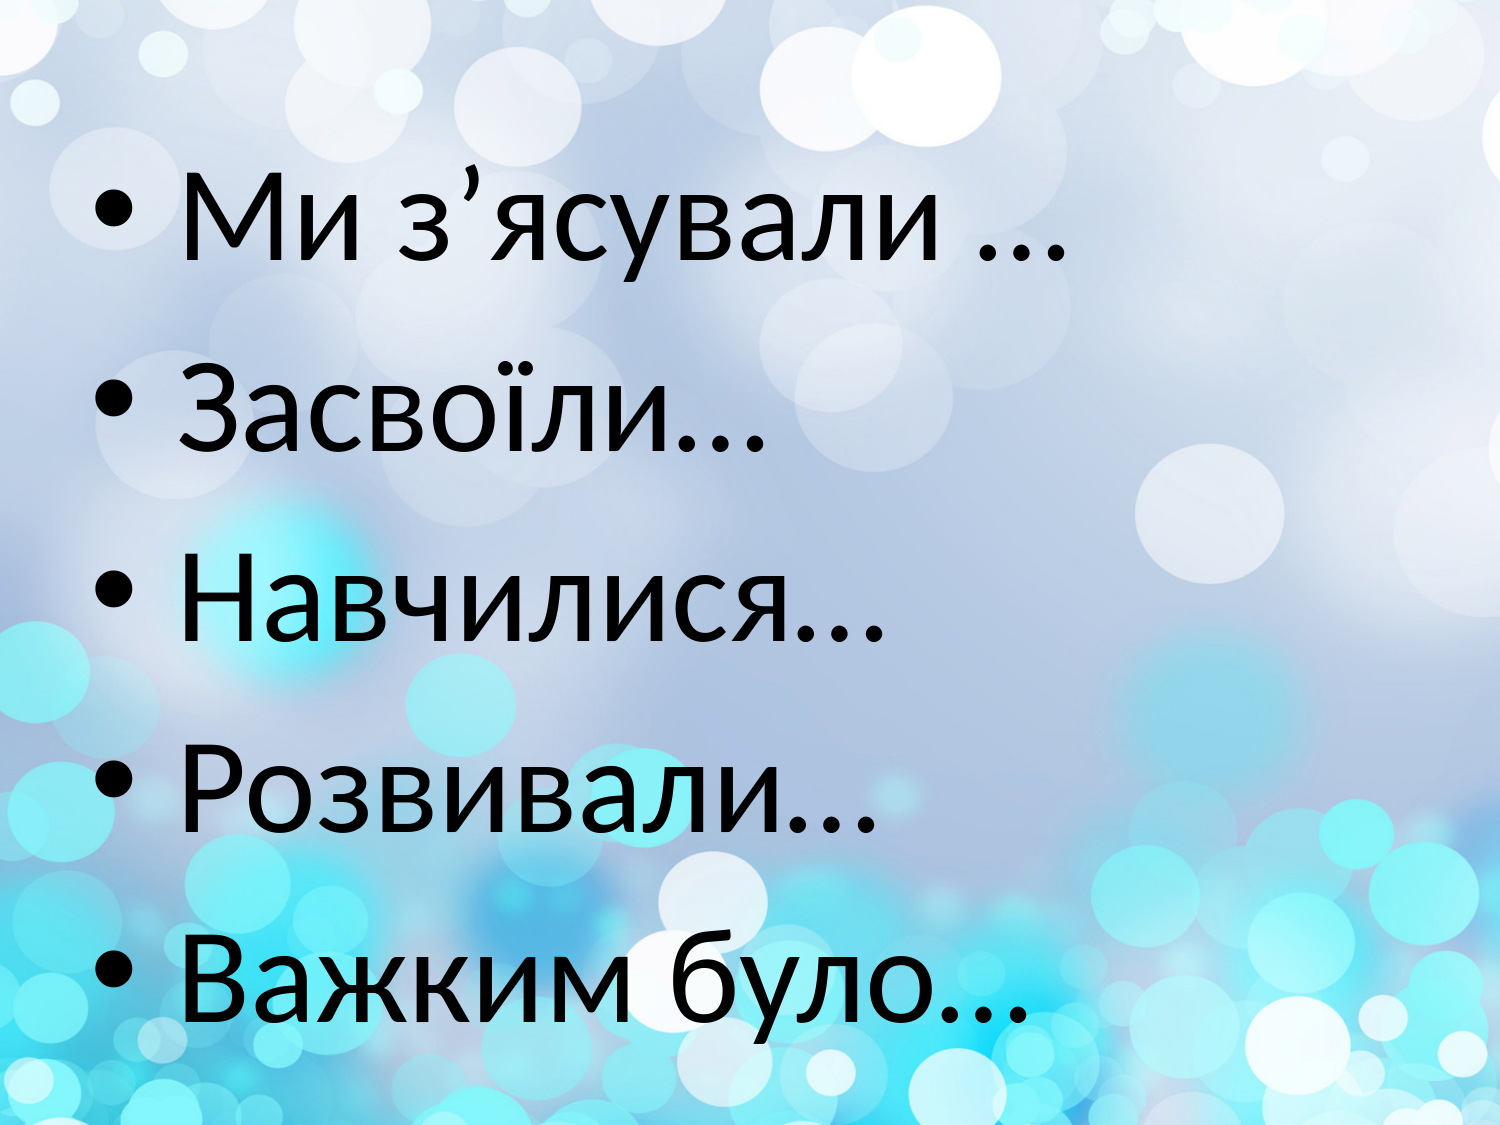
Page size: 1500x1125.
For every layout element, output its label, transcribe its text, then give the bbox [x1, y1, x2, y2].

picture [0, 0, 1500, 1125]
list Ми з’ясували … Засвоїли… Навчилися… Розвивали… Важким було… [75, 117, 1425, 1067]
